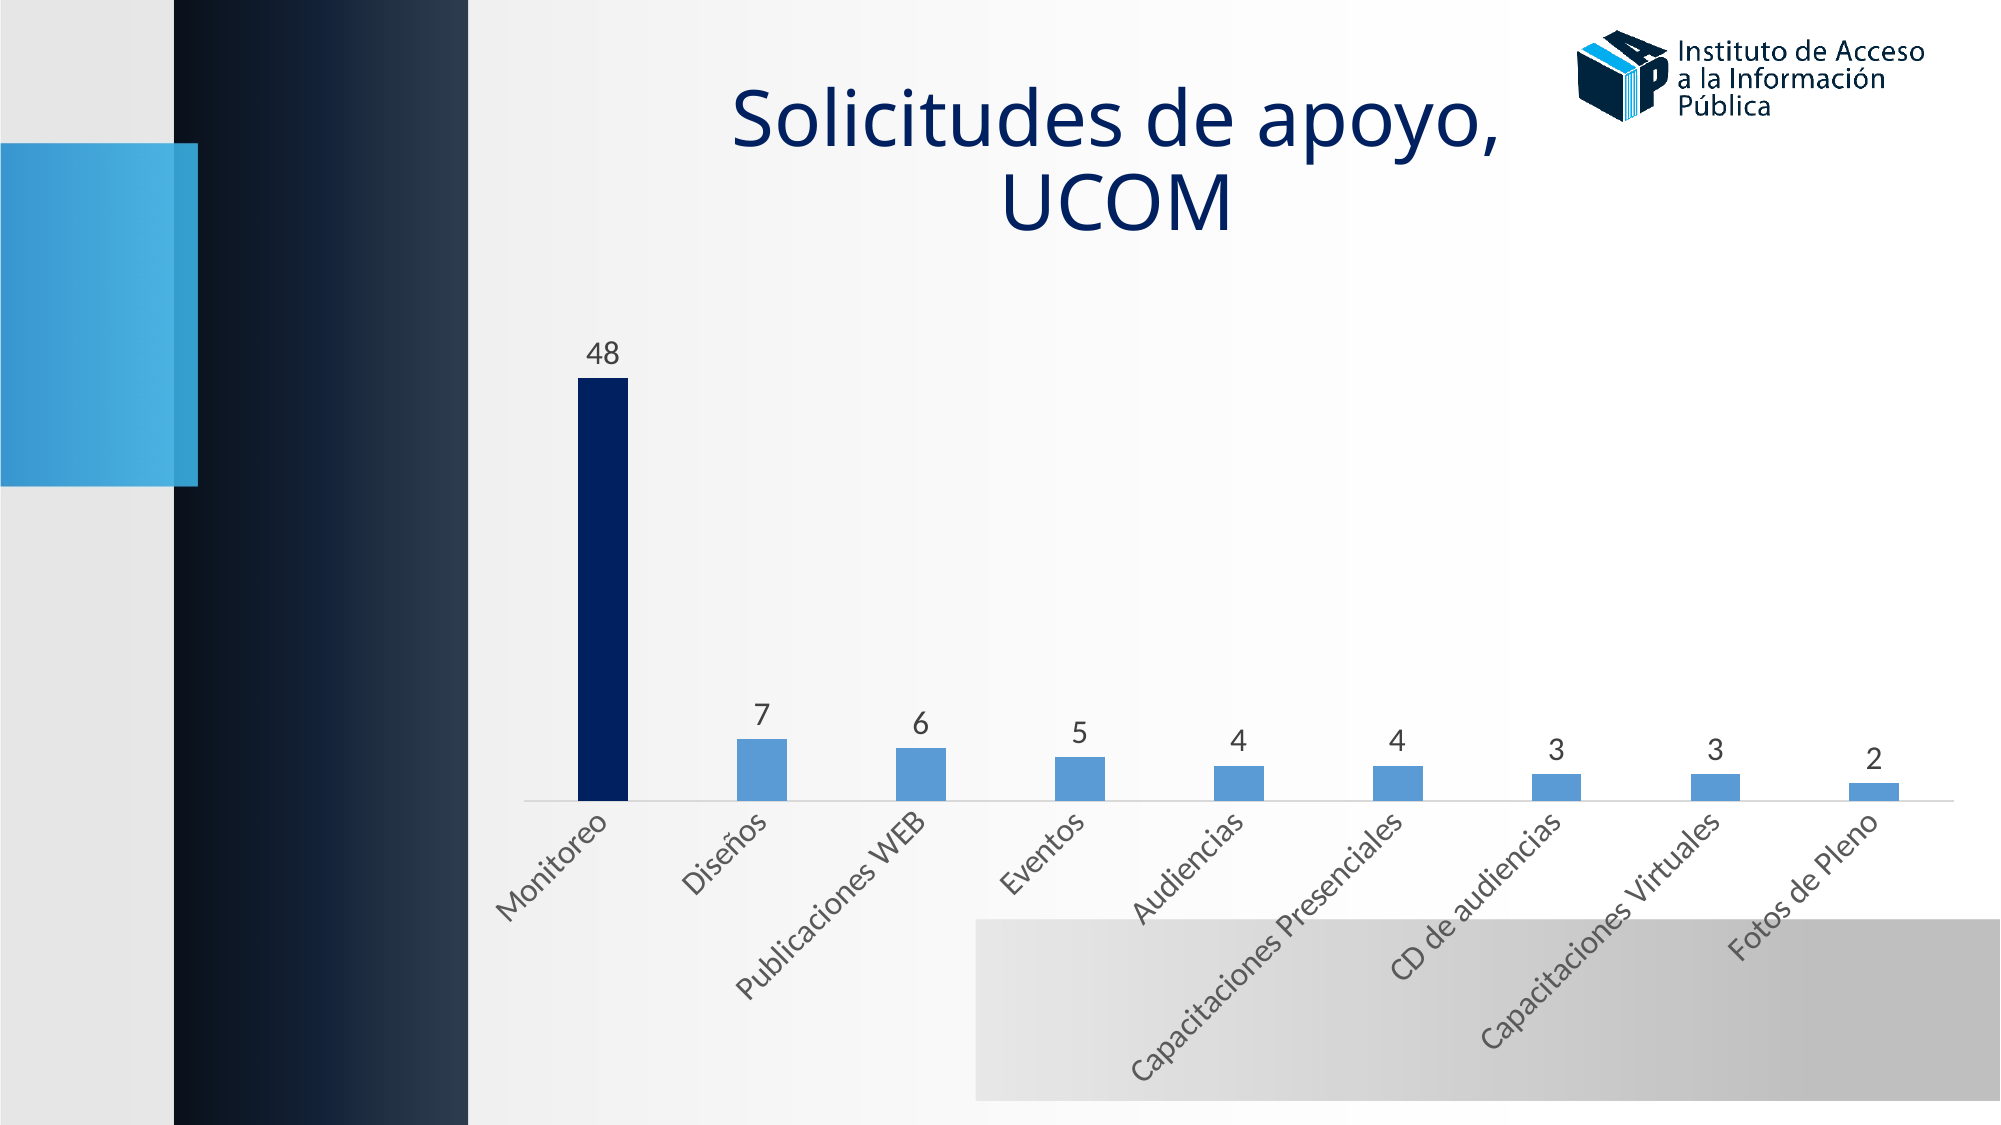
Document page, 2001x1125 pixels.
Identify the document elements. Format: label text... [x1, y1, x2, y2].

title Solicitudes de apoyo, UCOM [612, 70, 1623, 255]
chart [460, 255, 1985, 1108]
picture [0, 0, 2000, 1125]
